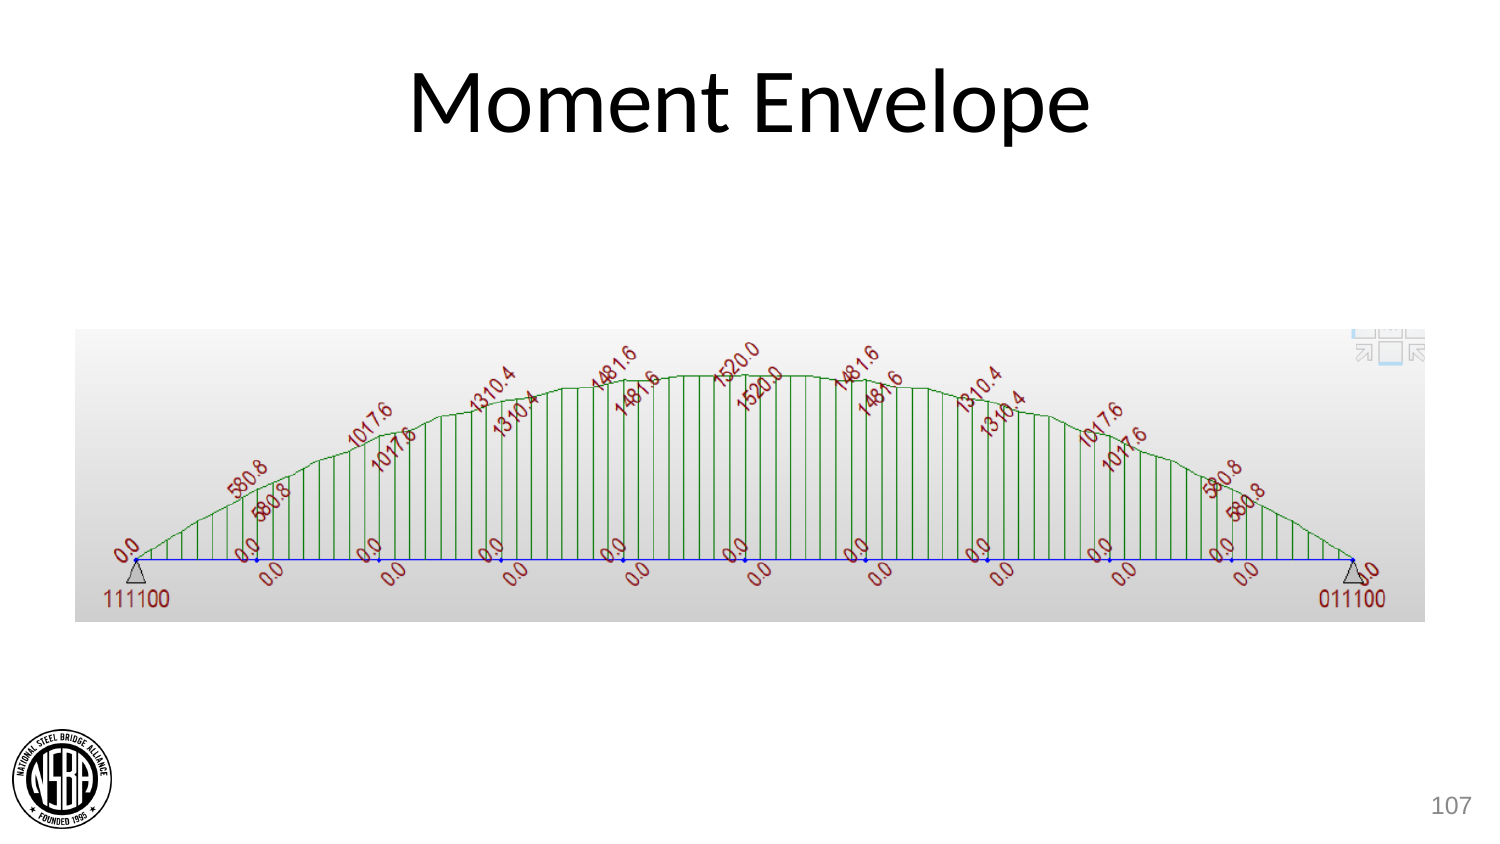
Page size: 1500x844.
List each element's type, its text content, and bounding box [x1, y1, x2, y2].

title Moment Envelope [75, 33, 1425, 175]
slide_number 107 [1137, 782, 1488, 828]
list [74, 329, 1426, 622]
picture [12, 729, 112, 829]
